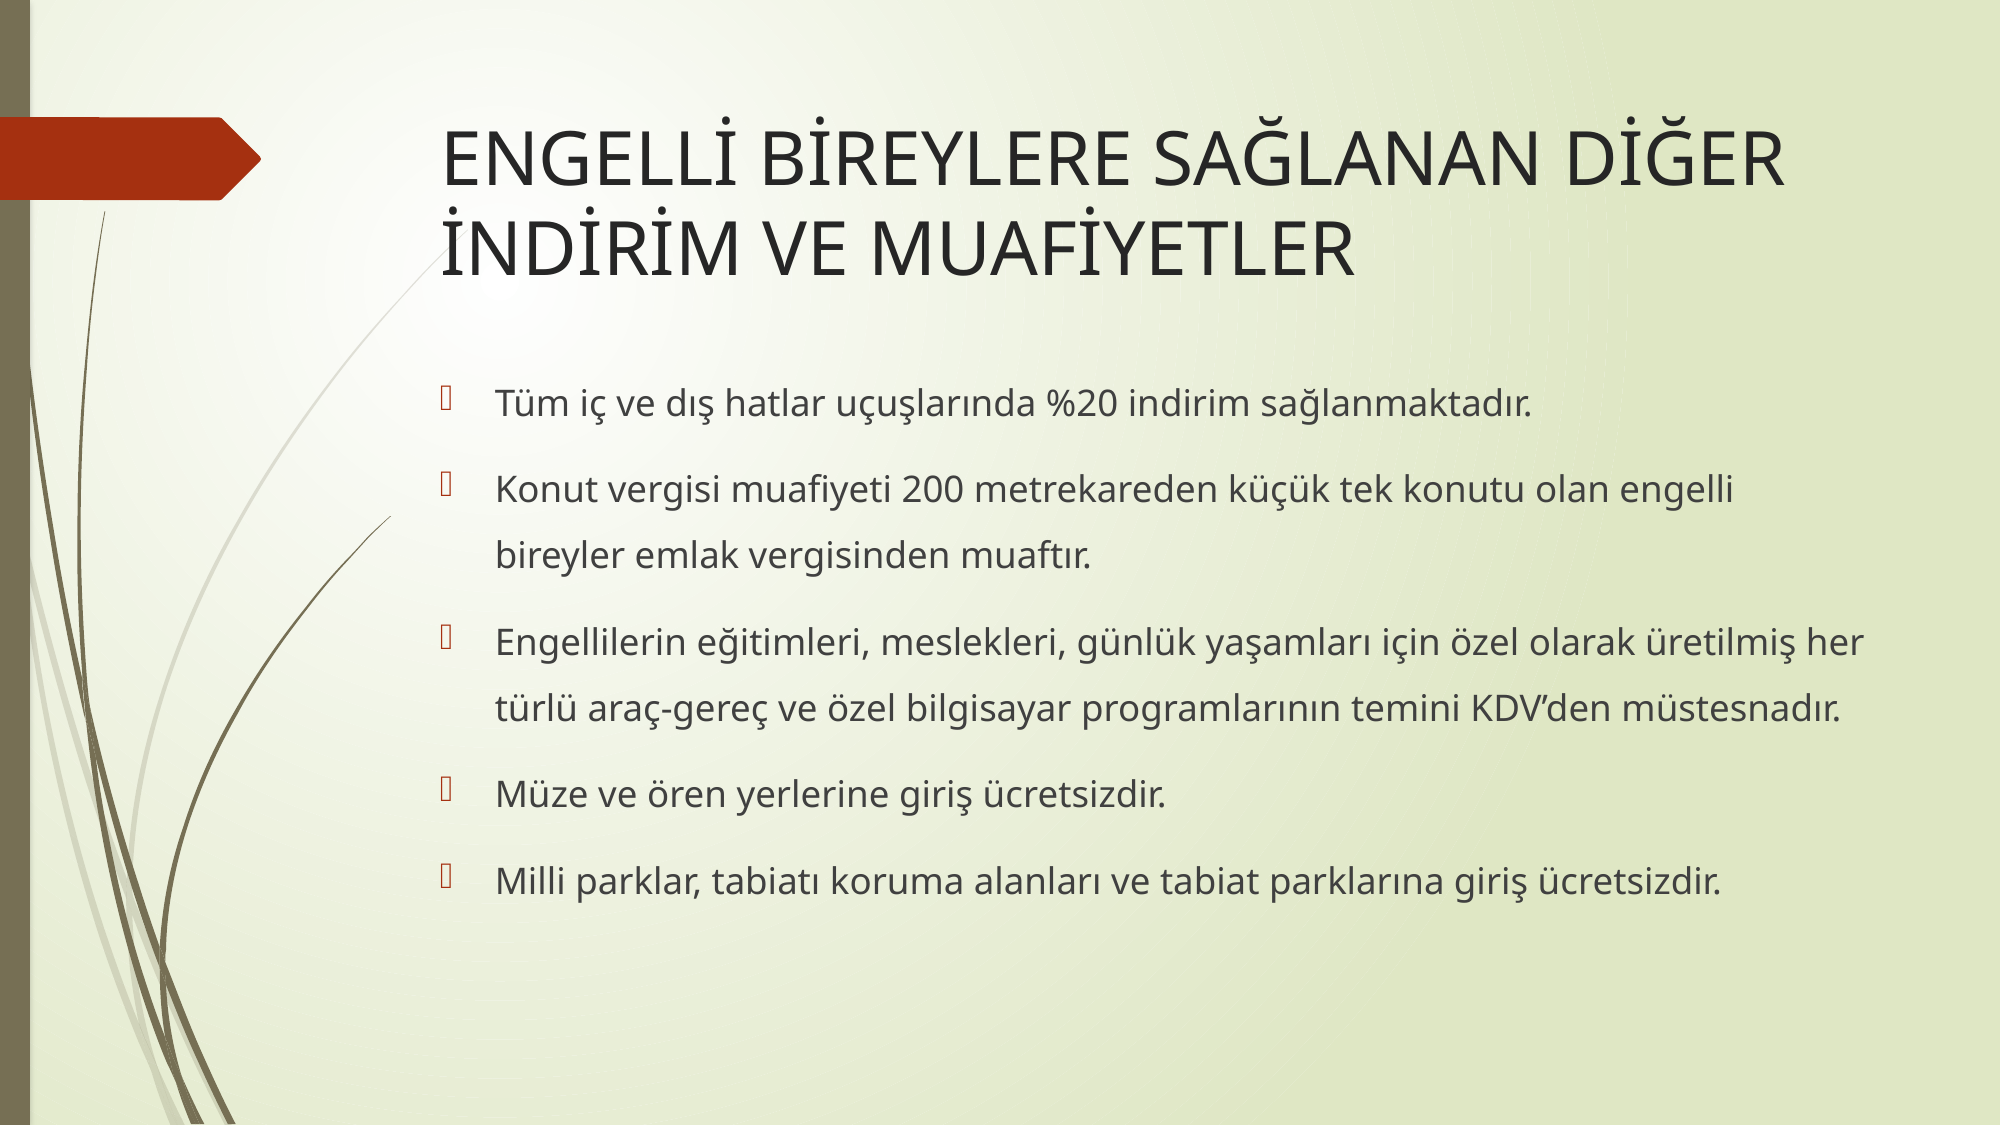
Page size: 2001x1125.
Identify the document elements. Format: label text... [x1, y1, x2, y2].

list Tüm iç ve dış hatlar uçuşlarında %20 indirim sağlanmaktadır. Konut vergisi muafiyeti 200 metrekareden küçük tek konutu olan engelli bireyler emlak vergisinden muaftır. Engellilerin eğitimleri, meslekleri, günlük yaşamları için özel olarak üretilmiş her türlü araç-gereç ve özel bilgisayar programlarının temini KDV’den müstesnadır. Müze ve ören yerlerine giriş ücretsizdir. Milli parklar, tabiatı koruma alanları ve tabiat parklarına giriş ücretsizdir. [424, 350, 1888, 970]
title ENGELLİ BİREYLERE SAĞLANAN DİĞER İNDİRİM VE MUAFİYETLER [425, 102, 1888, 313]
